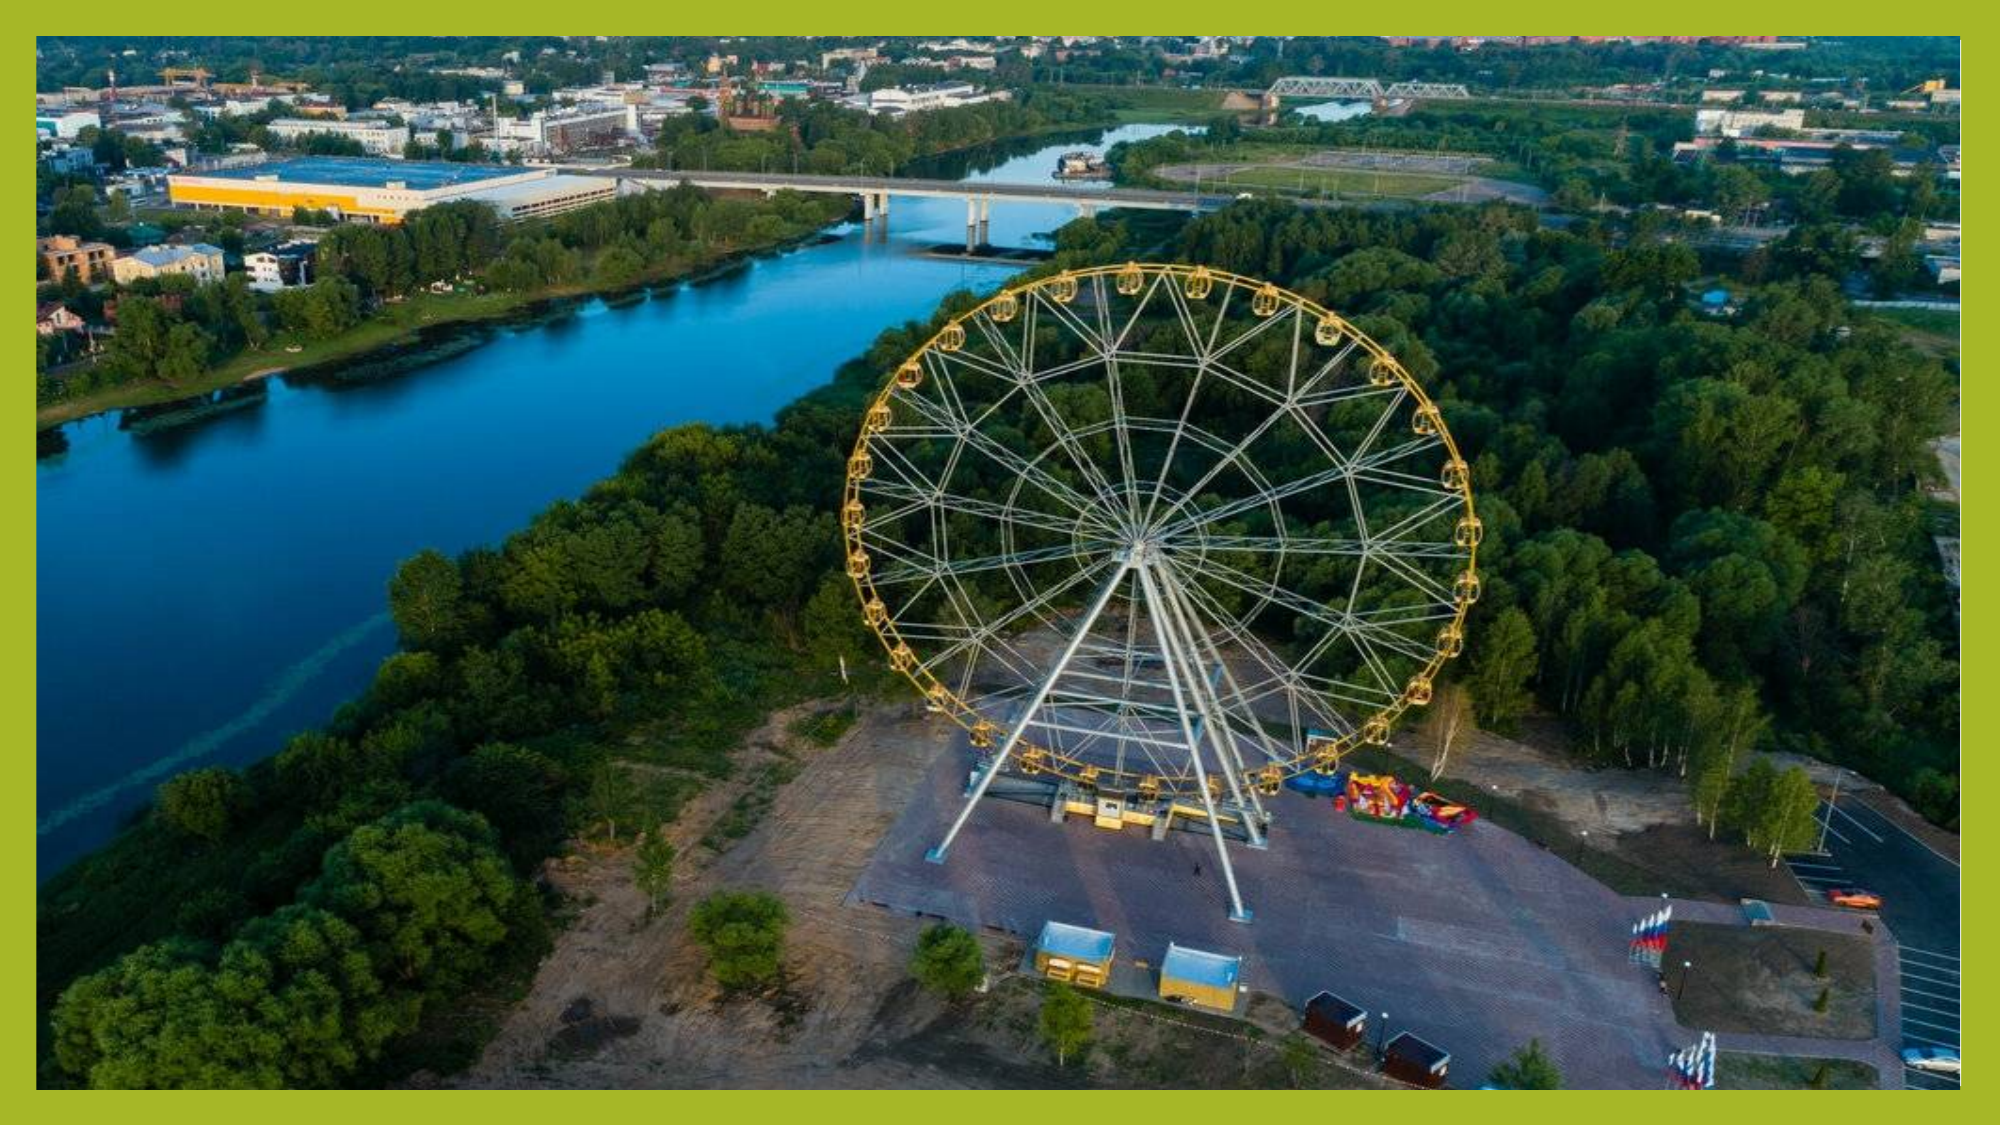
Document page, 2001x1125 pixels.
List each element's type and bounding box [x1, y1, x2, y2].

list [36, 36, 1961, 1090]
